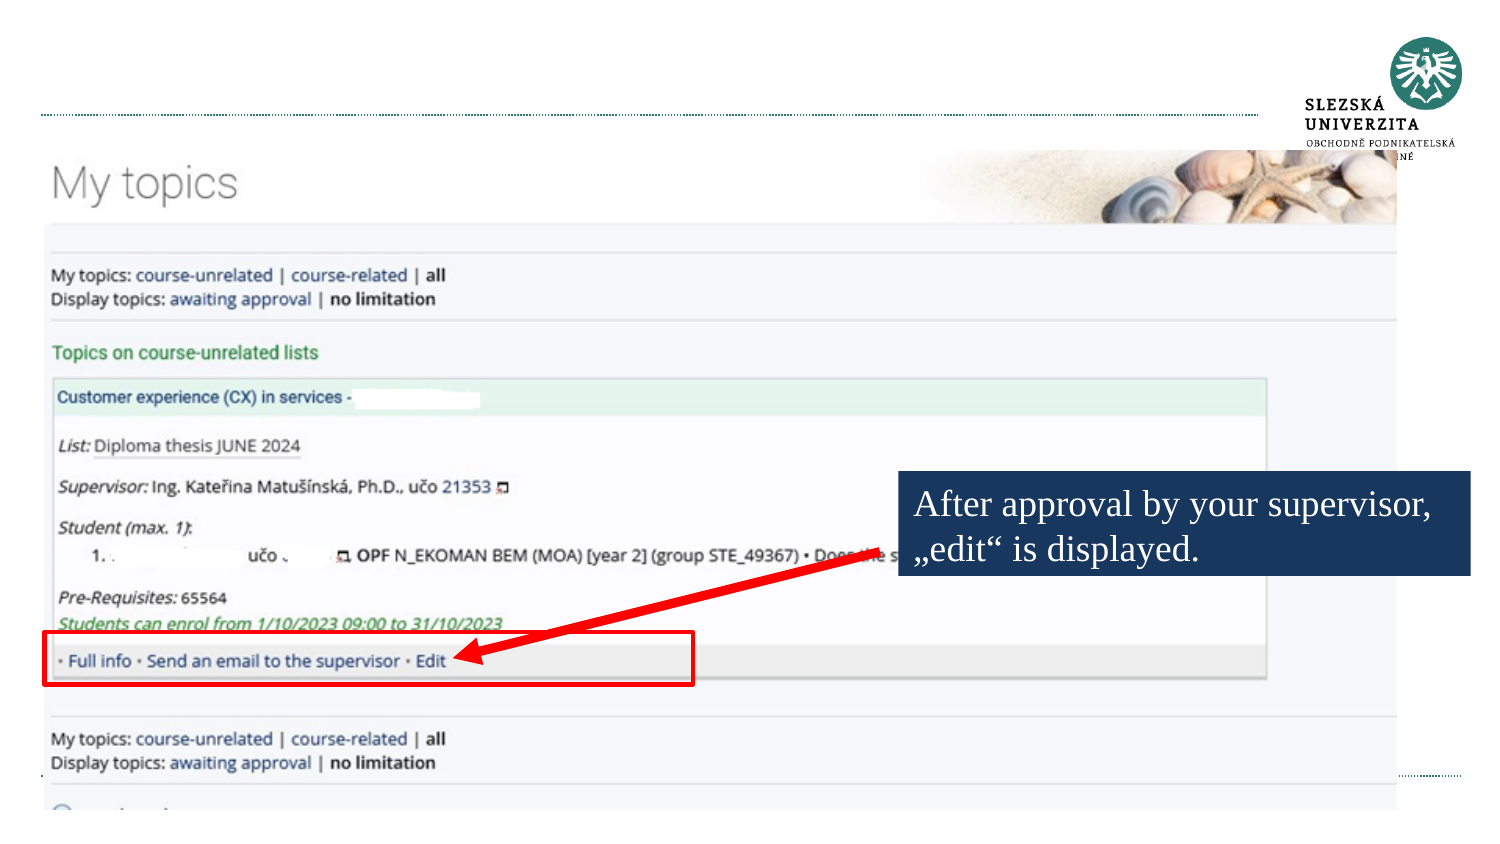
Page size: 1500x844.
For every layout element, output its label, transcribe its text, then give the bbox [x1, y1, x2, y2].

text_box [452, 551, 881, 659]
picture [44, 37, 1462, 810]
text_box After approval by your supervisor, „edit“ is displayed. [1402, 471, 1471, 576]
